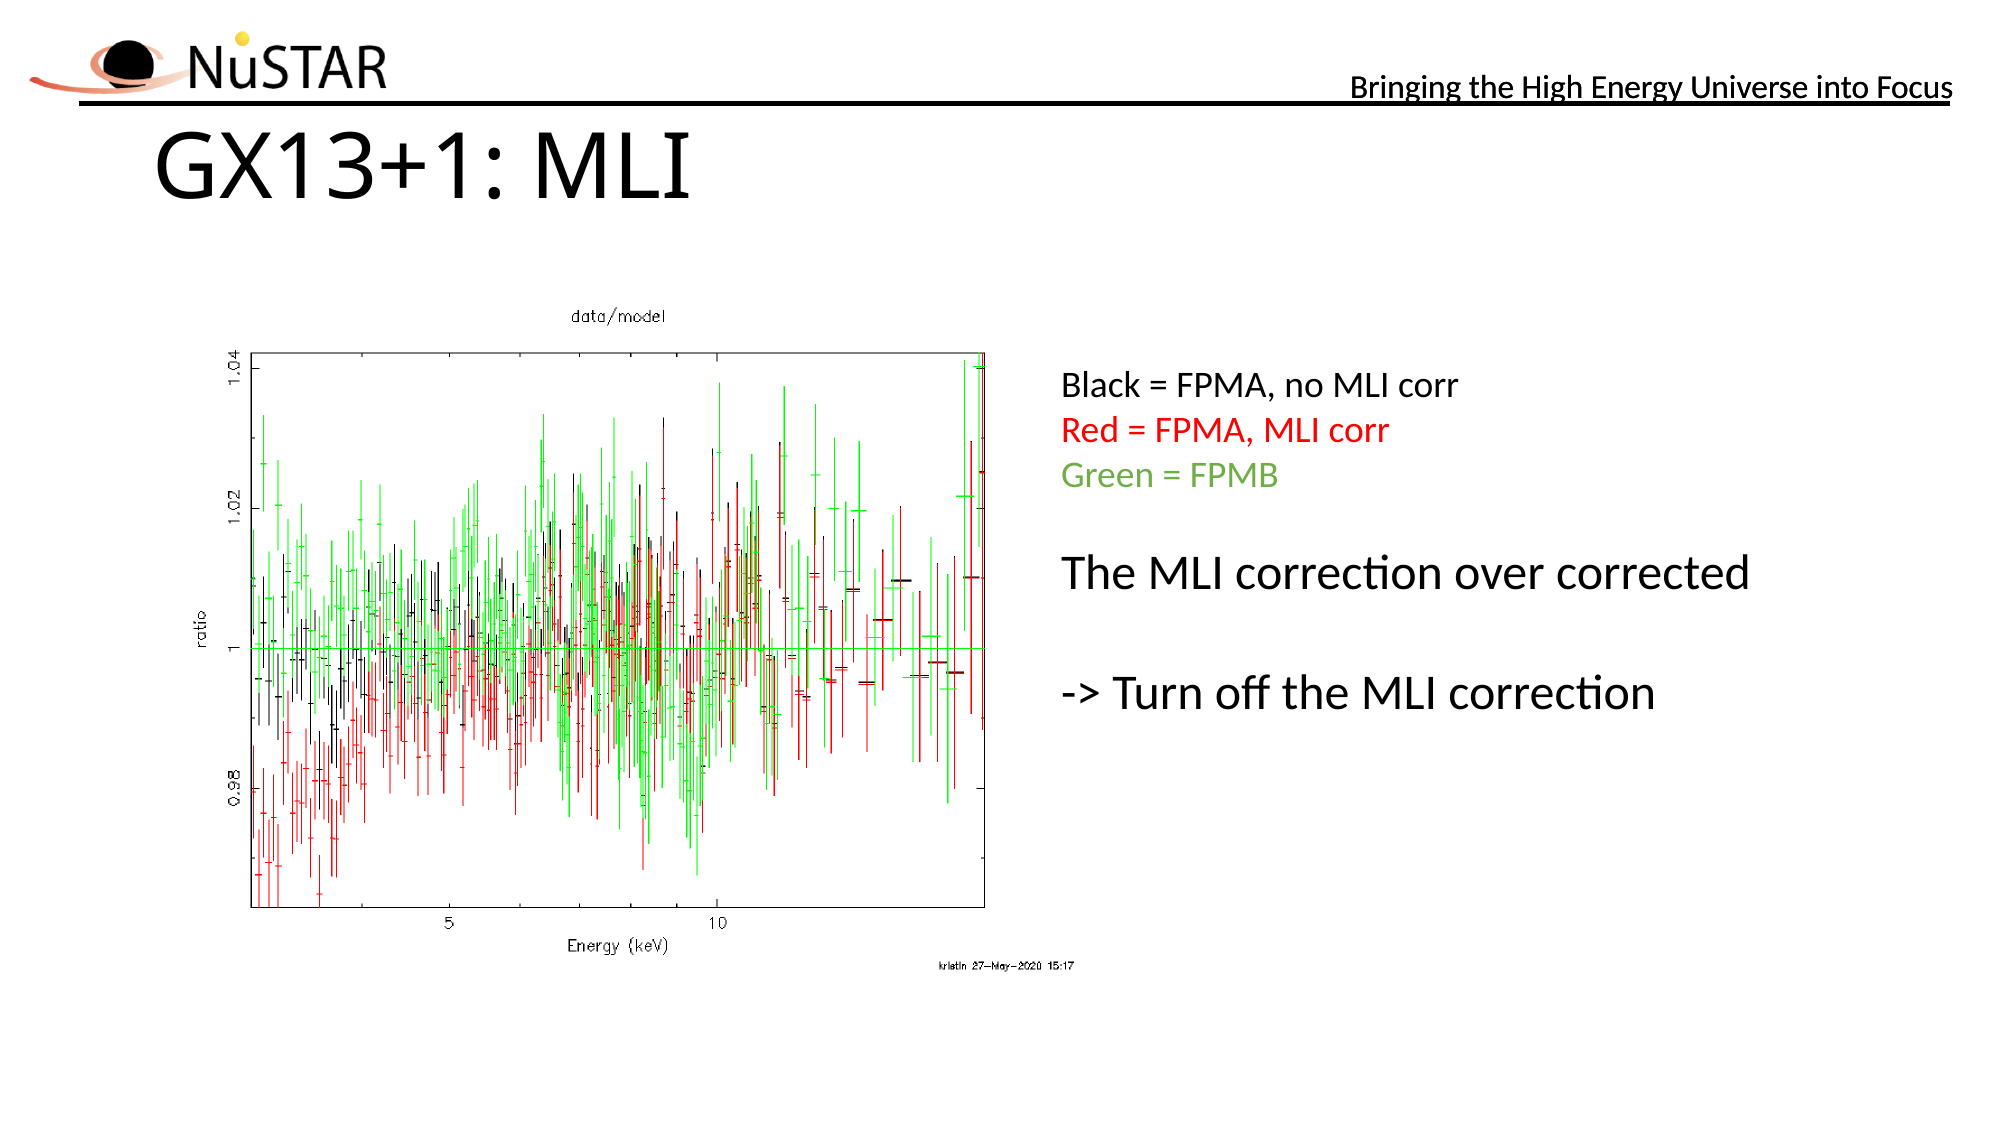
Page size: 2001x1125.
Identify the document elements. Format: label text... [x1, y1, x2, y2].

title GX13+1: MLI [137, 59, 1863, 278]
picture [0, 0, 394, 123]
picture [163, 277, 1088, 986]
text_box Black = FPMA, no MLI corr Red = FPMA, MLI corr Green = FPMB The MLI correction over corrected -> Turn off the MLI correction [1088, 352, 1837, 727]
